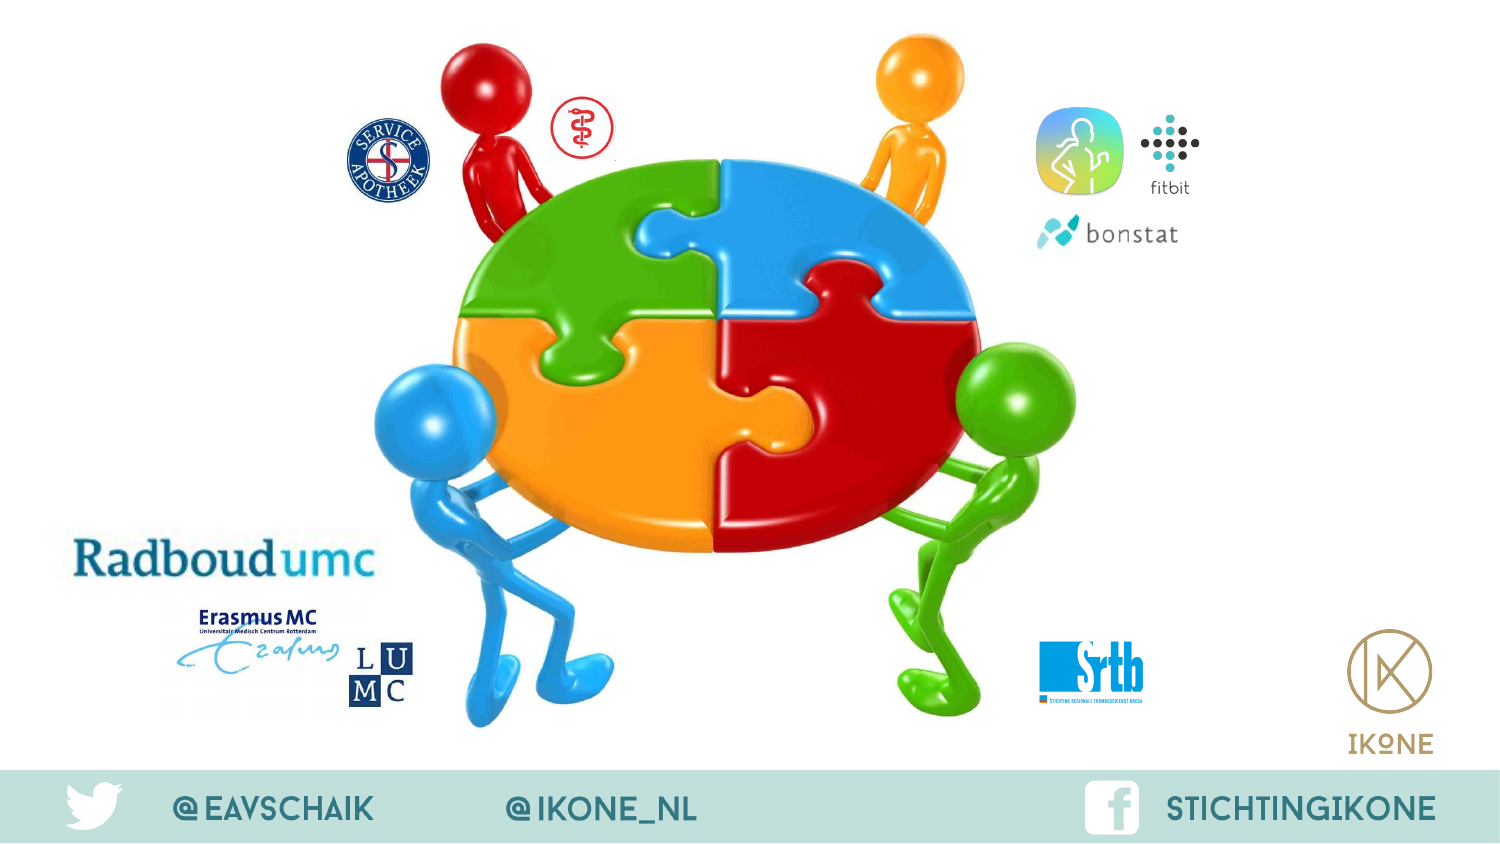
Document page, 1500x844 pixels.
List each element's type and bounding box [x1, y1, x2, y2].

picture [1347, 629, 1433, 754]
picture [0, 770, 1500, 843]
picture [55, 8, 1217, 753]
